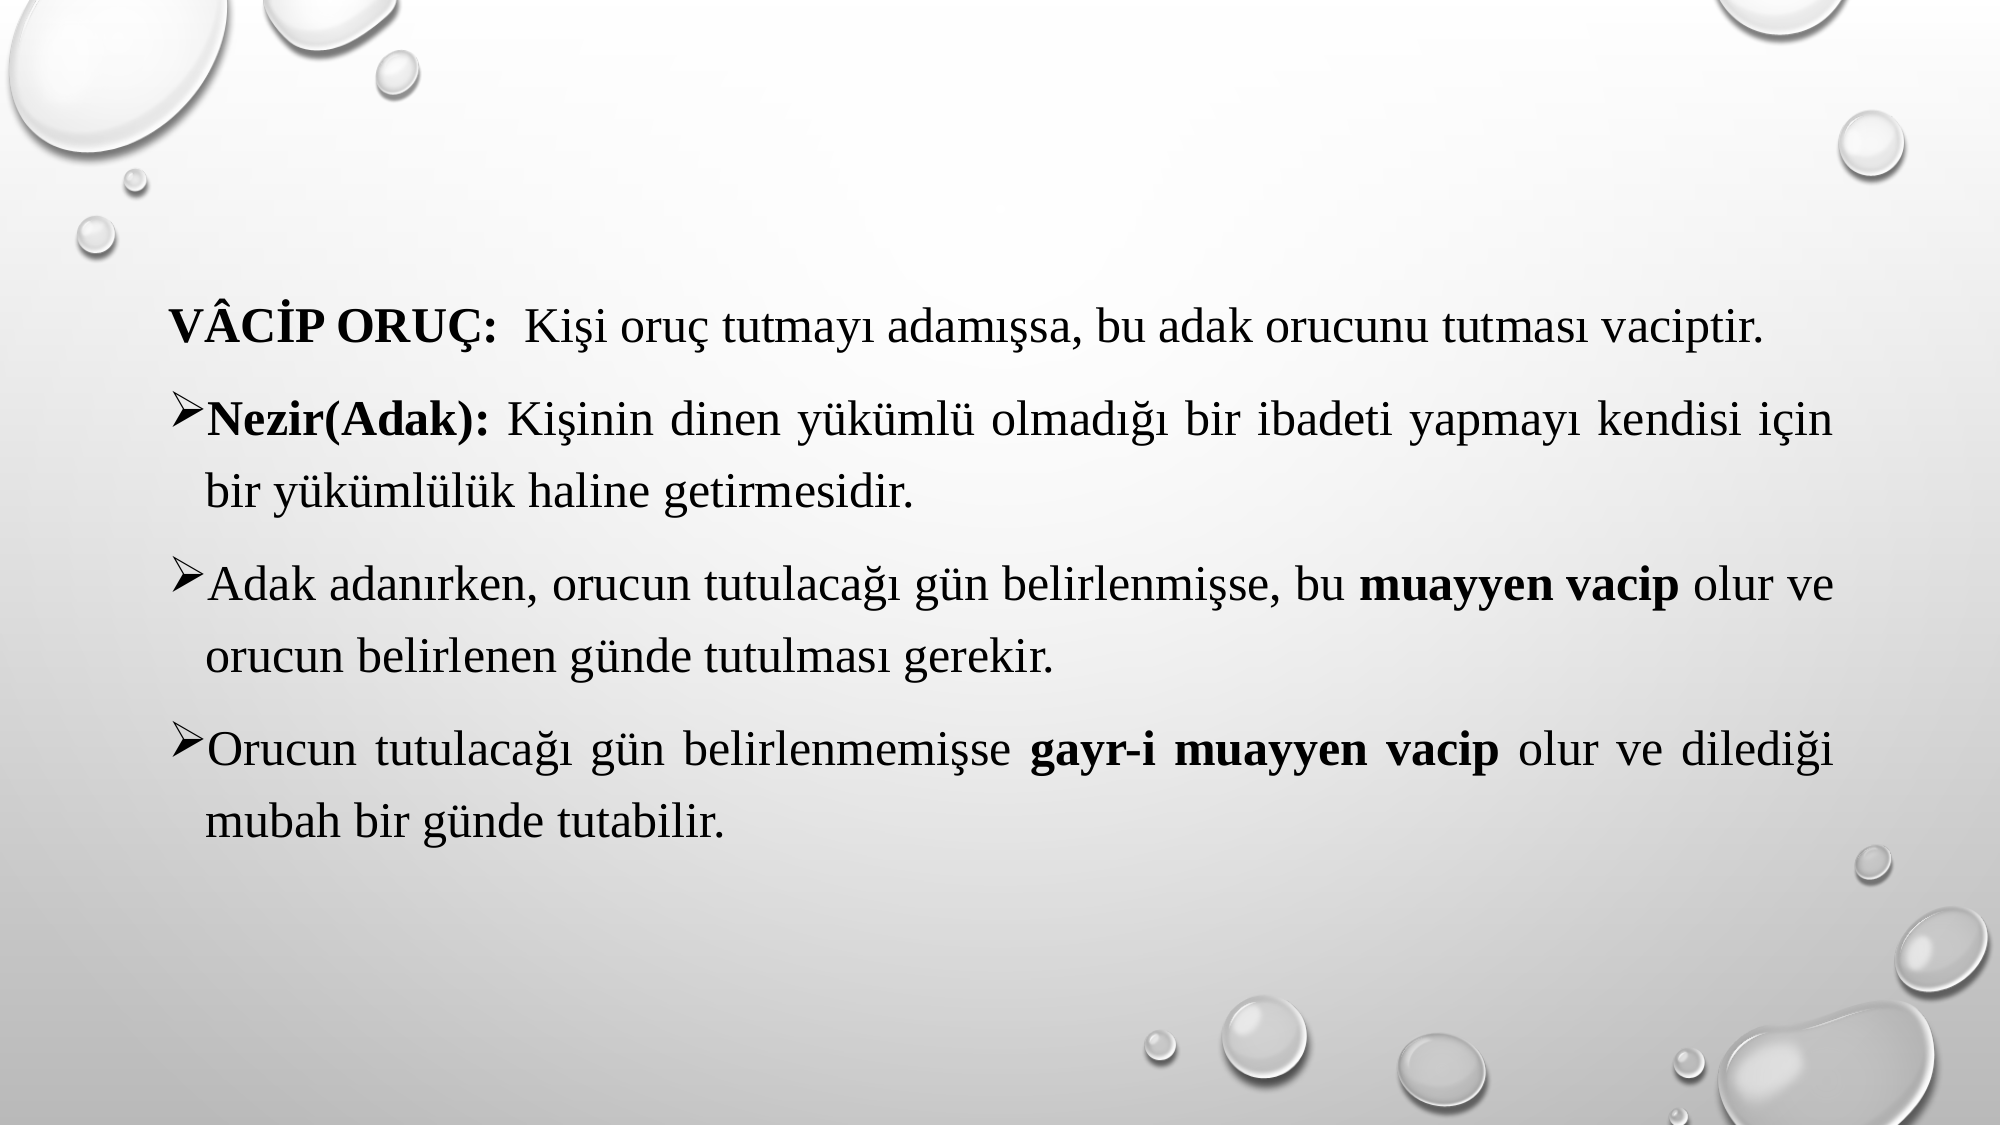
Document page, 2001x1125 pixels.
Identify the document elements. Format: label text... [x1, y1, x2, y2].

list VÂCİP ORUÇ: Kişi oruç tutmayı adamışsa, bu adak orucunu tutması vaciptir. Nezir(Adak): Kişinin dinen yükümlü olmadığı bir ibadeti yapmayı kendisi için bir yükümlülük haline getirmesidir. Adak adanırken, orucun tutulacağı gün belirlenmişse, bu muayyen vacip olur ve orucun belirlenen günde tutulması gerekir. Orucun tutulacağı gün belirlenmemişse gayr-i muayyen vacip olur ve dilediği mubah bir günde tutabilir. [153, 273, 1850, 950]
picture [0, 0, 2000, 1125]
